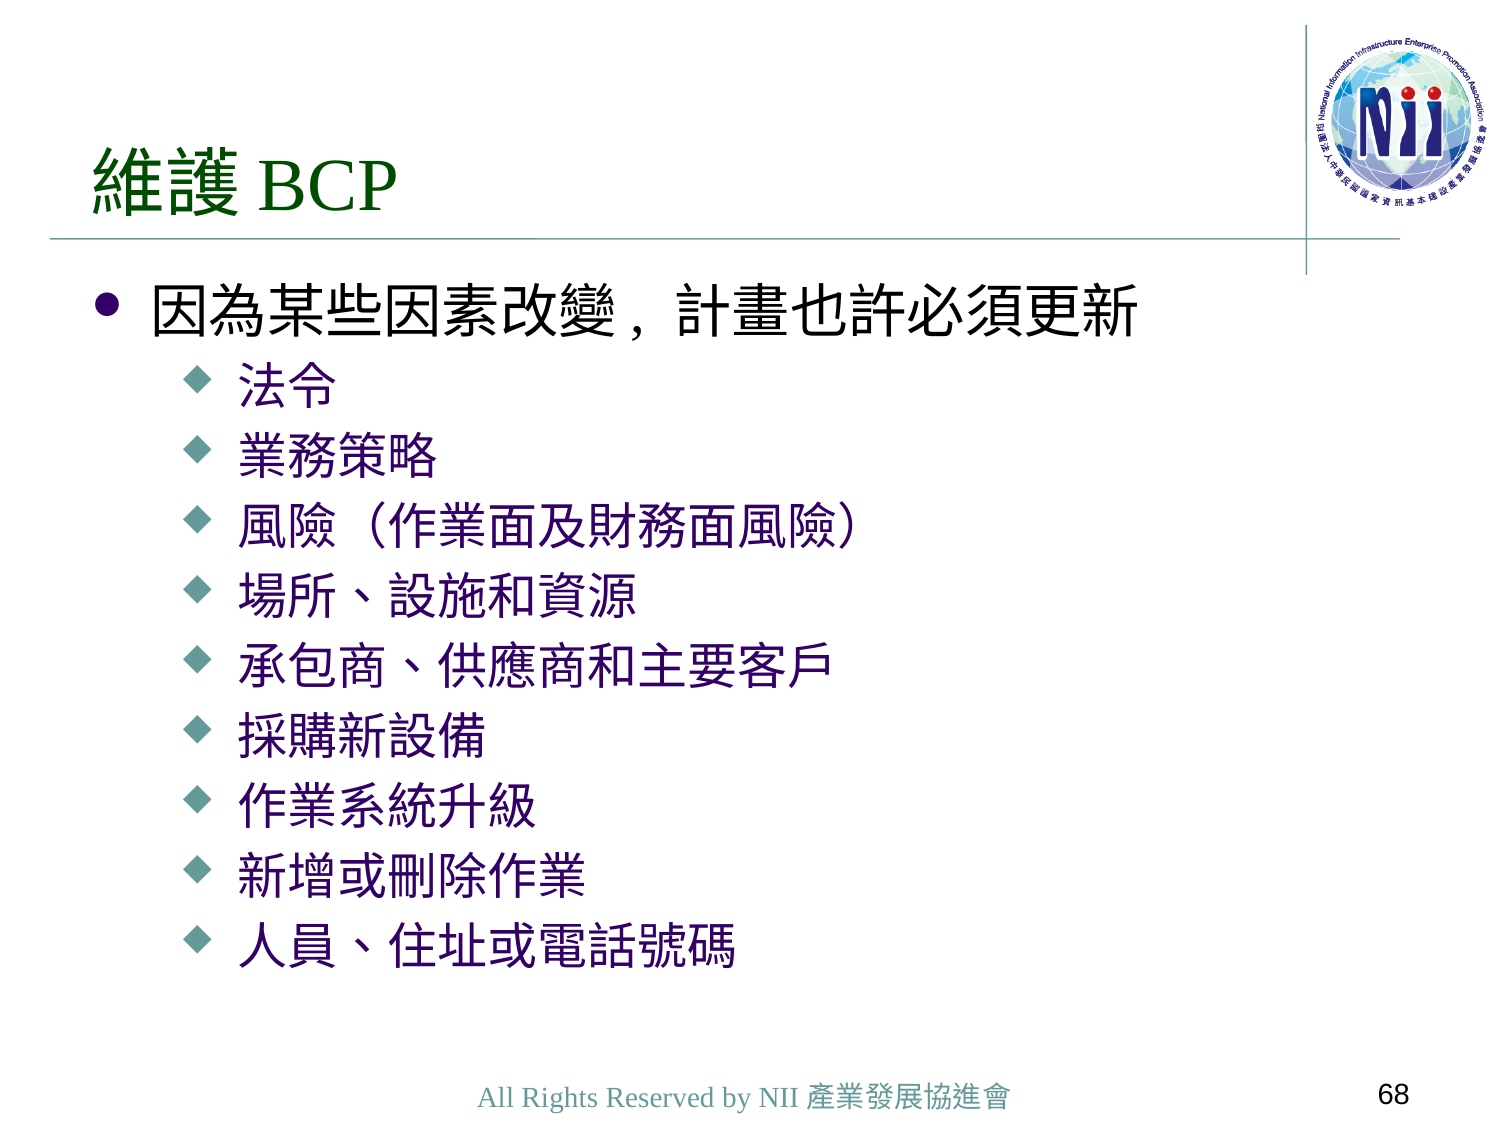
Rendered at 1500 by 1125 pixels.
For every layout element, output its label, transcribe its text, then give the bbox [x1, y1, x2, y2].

title 維護BCP [74, 19, 1313, 233]
list 因為某些因素改變, 計畫也許必須更新 法令 業務策略 風險（作業面及財務面風險） 場所、設施和資源 承包商、供應商和主要客戶 採購新設備 作業系統升級 新增或刪除作業 人員、住址或電話號碼 [76, 266, 1428, 992]
footer All Rights Reserved by NII產業發展協進會 [383, 1070, 1074, 1111]
slide_number 68 [1074, 1042, 1426, 1118]
picture [1316, 38, 1488, 208]
